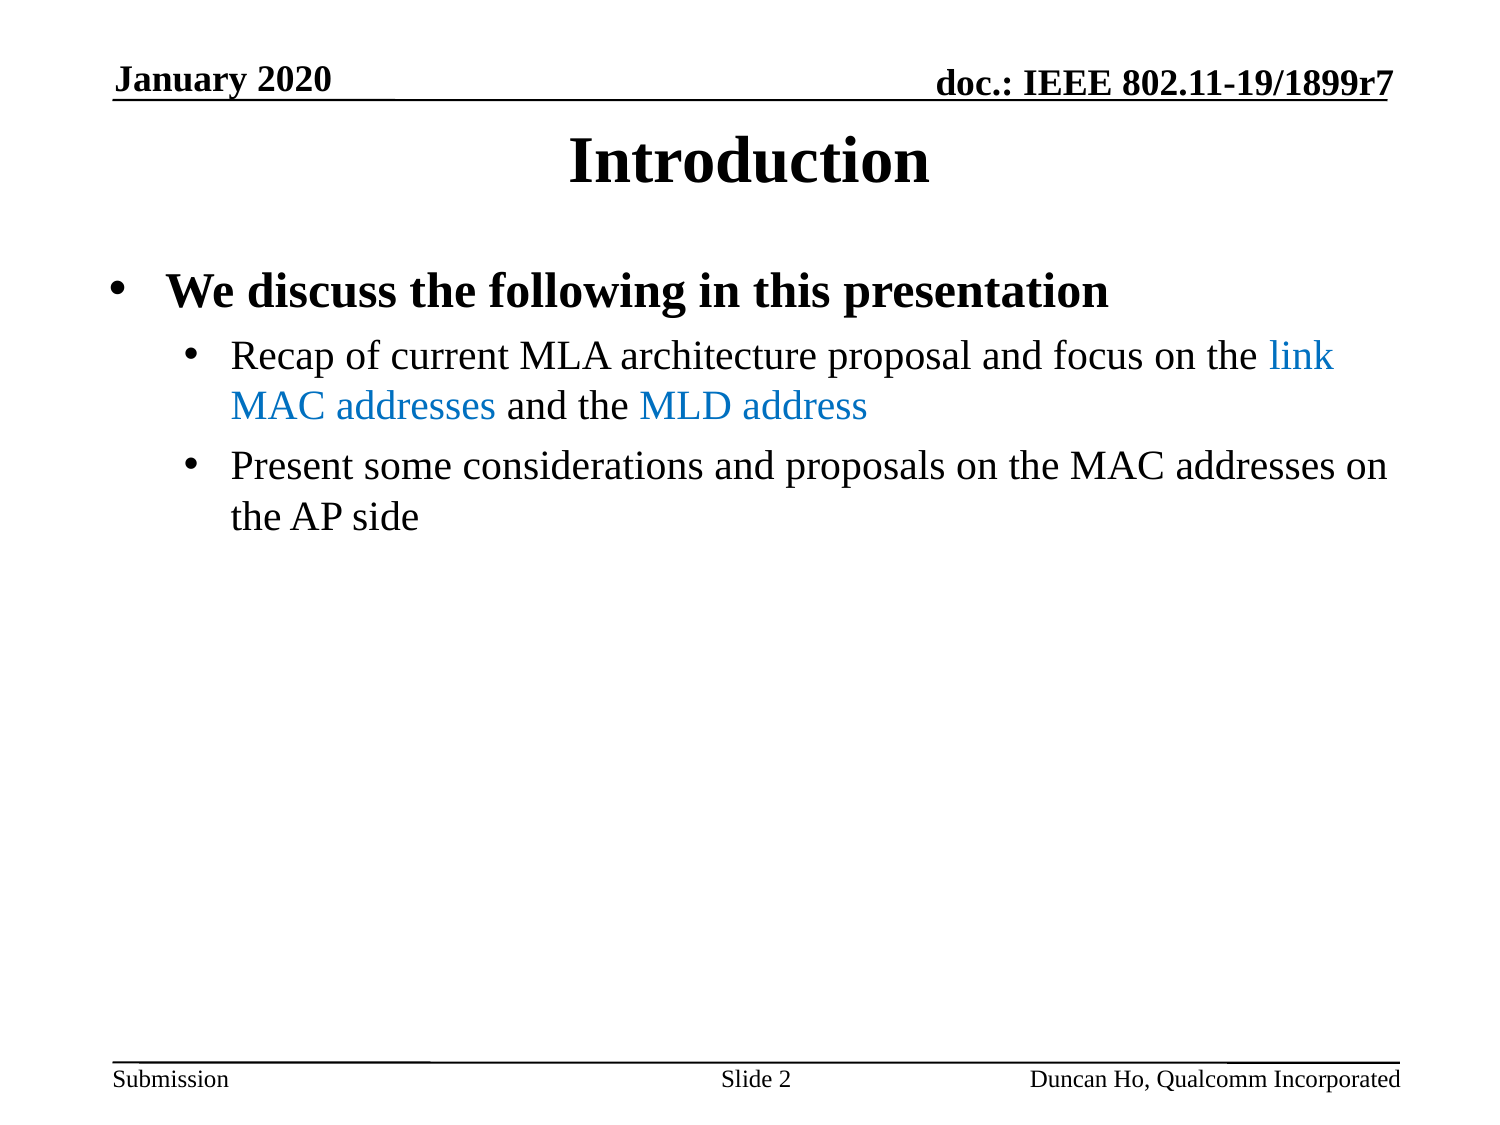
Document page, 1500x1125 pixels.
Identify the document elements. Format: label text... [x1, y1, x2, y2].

slide_number Slide 2 [712, 1061, 800, 1123]
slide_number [114, 54, 423, 100]
footer Duncan Ho, Qualcomm Incorporated [878, 1061, 1402, 1093]
title Introduction [112, 112, 1388, 201]
list We discuss the following in this presentation Recap of current MLA architecture proposal and focus on the link MAC addresses and the MLD address Present some considerations and proposals on the MAC addresses on the AP side [93, 249, 1407, 991]
